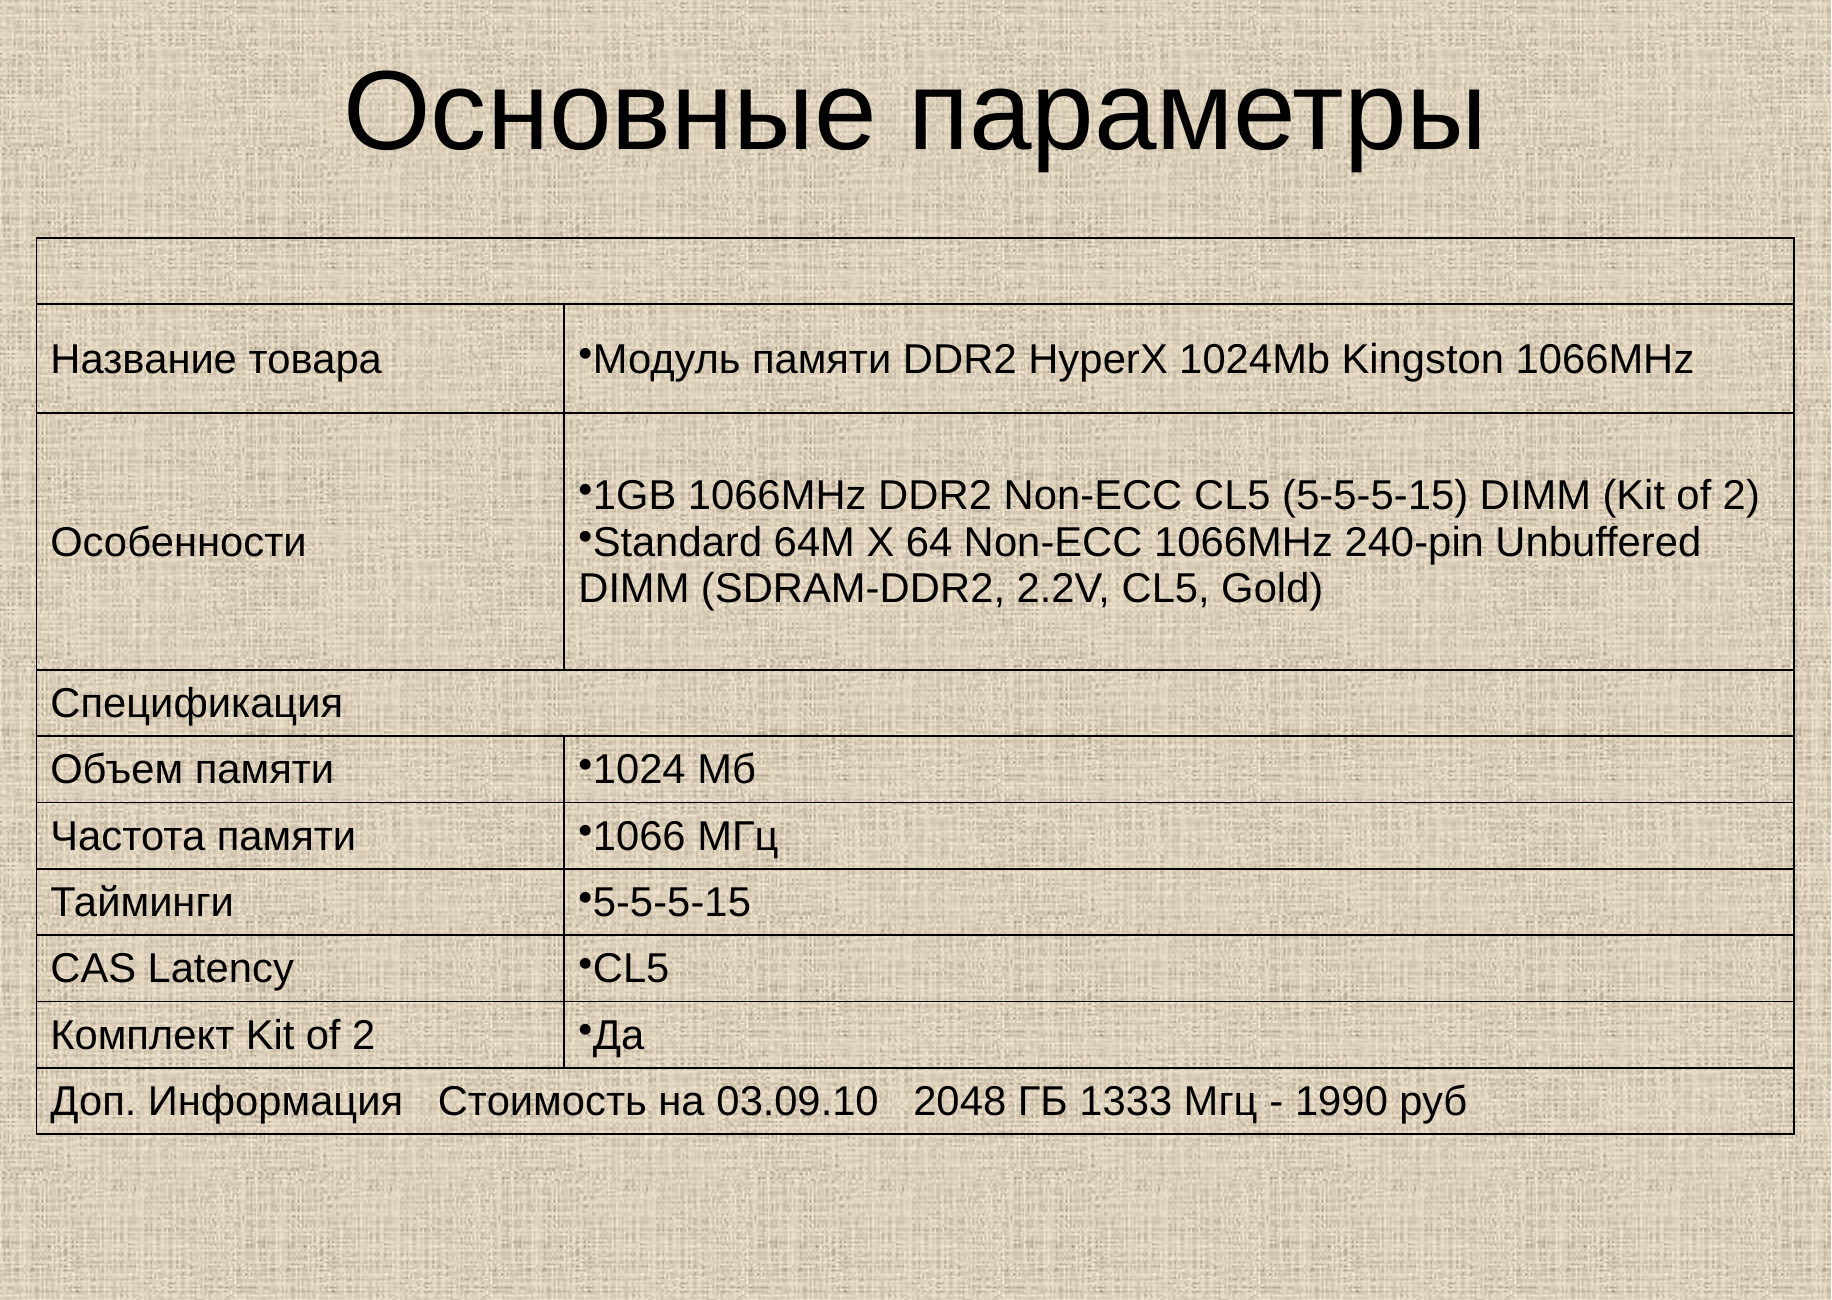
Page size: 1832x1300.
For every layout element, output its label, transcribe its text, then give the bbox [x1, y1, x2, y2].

table_cell Модуль памяти DDR2 HyperX 1024Mb Kingston 1066MHz [565, 305, 1793, 412]
table_cell Название товара [37, 305, 563, 412]
table_cell Особенности [37, 414, 563, 669]
table_cell Комплект Kit of 2 [37, 1002, 563, 1067]
table_cell 1066 МГц [565, 803, 1793, 868]
table_header [37, 239, 1793, 303]
picture [0, 0, 1832, 1300]
title Основные параметры [91, 52, 1740, 158]
table_cell 1GB 1066MHz DDR2 Non-ECC CL5 (5-5-5-15) DIMM (Kit of 2) Standard 64M X 64 Non-ECC 1066MHz 240-pin Unbuffered DIMM (SDRAM-DDR2, 2.2V, CL5, Gold) [565, 414, 1793, 669]
table_cell Да [565, 1002, 1793, 1067]
table_cell CAS Latency [37, 936, 563, 1001]
table_cell 1024 Мб [565, 737, 1793, 802]
table_cell Тайминги [37, 870, 563, 934]
table_cell Доп. Информация Стоимость на 03.09.10 2048 ГБ 1333 Мгц - 1990 руб [37, 1069, 1793, 1133]
table_cell Частота памяти [37, 803, 563, 868]
table_cell Спецификация [37, 671, 1793, 735]
table_cell Объем памяти [37, 737, 563, 802]
table_cell 5-5-5-15 [565, 870, 1793, 934]
table_cell CL5 [565, 936, 1793, 1001]
